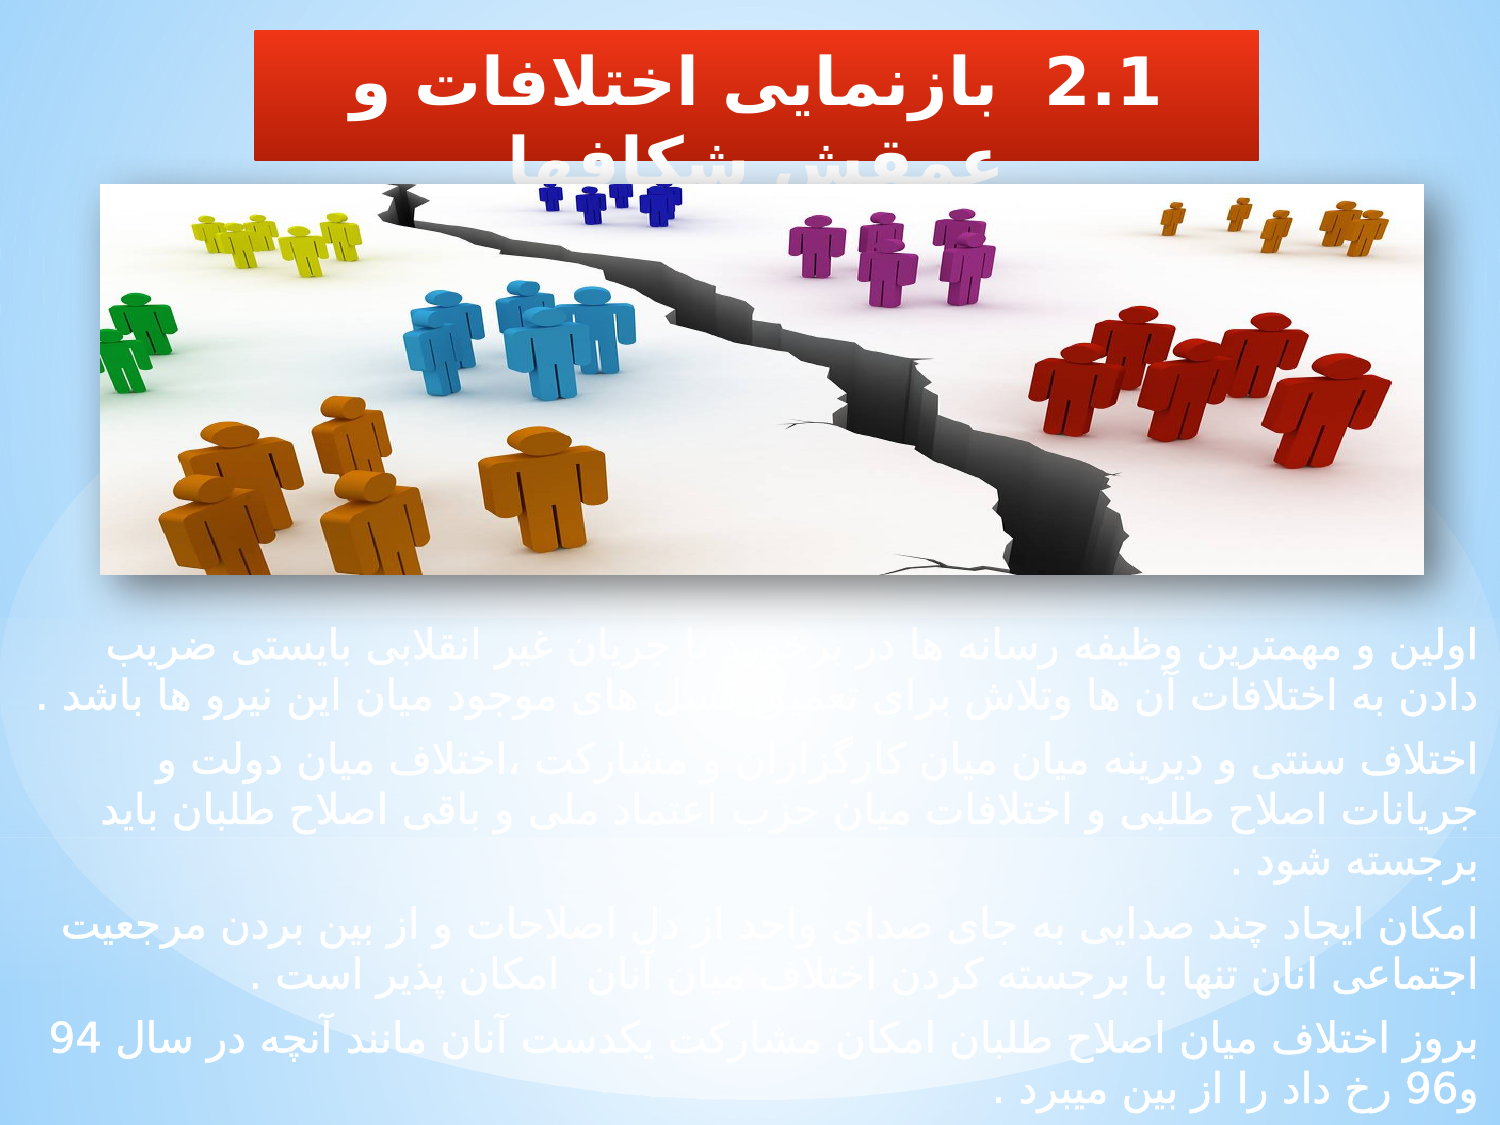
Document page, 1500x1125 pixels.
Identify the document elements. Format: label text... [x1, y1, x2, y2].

title 2.1 بازنمایی اختلافات و عمقش شکافها [254, 30, 1259, 161]
list اولین و مهمترین وظیفه رسانه ها در برخورد با جریان غیر انقلابی بایستی ضریب دادن به اختلافات آن ها وتلاش برای تعمیق گسل های موجود میان این نیرو ها باشد . اختلاف سنتی و دیرینه میان میان کارگزاران و مشارکت ،اختلاف میان دولت و جریانات اصلاح طلبی و اختلافات میان حزب اعتماد ملی و باقی اصلاح طلبان باید برجسته شود . امکان ایجاد چند صدایی به جای صدای واحد از دل اصلاحات و از بین بردن مرجعیت اجتماعی انان تنها با برجسته کردن اختلاف میان آنان امکان پذیر است . بروز اختلاف میان اصلاح طلبان امکان مشارکت یکدست آنان مانند آنچه در سال 94 و96 رخ داد را از بین میبرد . [0, 609, 1500, 1125]
picture [100, 184, 1424, 575]
